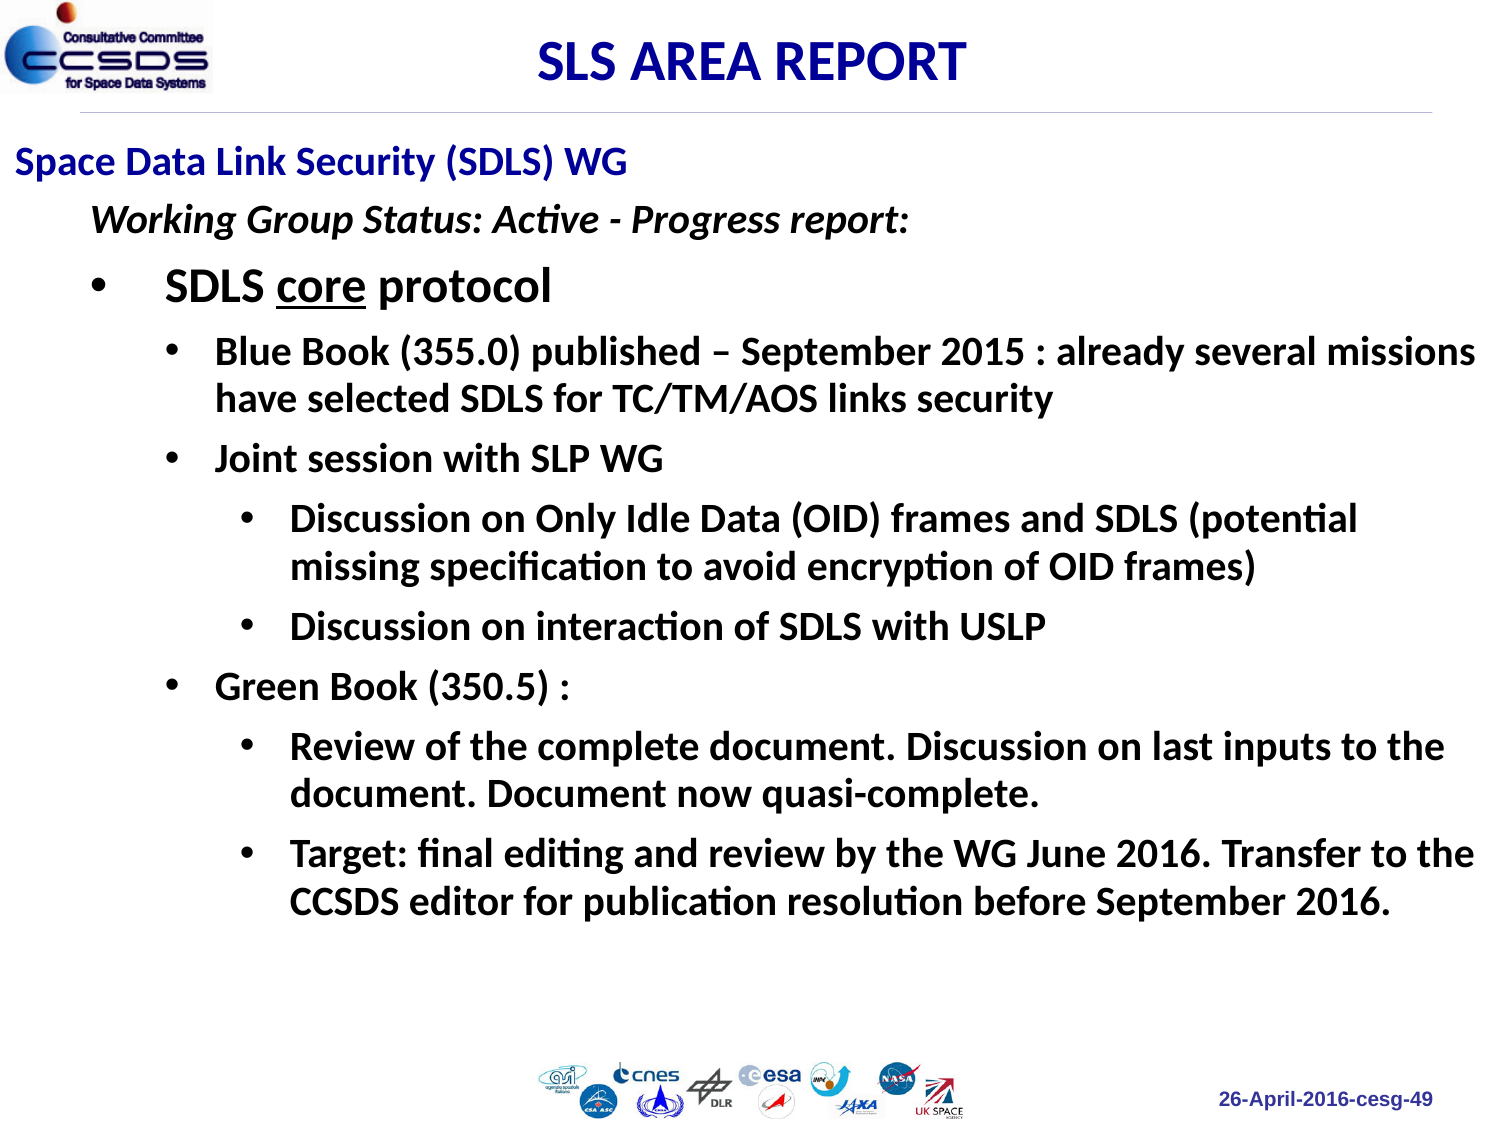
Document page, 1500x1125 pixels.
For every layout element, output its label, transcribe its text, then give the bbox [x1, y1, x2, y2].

picture [0, 0, 213, 94]
picture [537, 1062, 963, 1119]
text_box Space Data Link Security (SDLS) WG Working Group Status: Active - Progress report: SDLS core protocol Blue Book (355.0) published – September 2015 : already several missions have selected SDLS for TC/TM/AOS links security Joint session with SLP WG Discussion on Only Idle Data (OID) frames and SDLS (potential missing specification to avoid encryption of OID frames) Discussion on interaction of SDLS with USLP Green Book (350.5) : Review of the complete document. Discussion on last inputs to the document. Document now quasi-complete. Target: final editing and review by the WG June 2016. Transfer to the CCSDS editor for publication resolution before September 2016. [0, 140, 1500, 932]
text_box SLS AREA REPORT [447, 14, 1098, 100]
